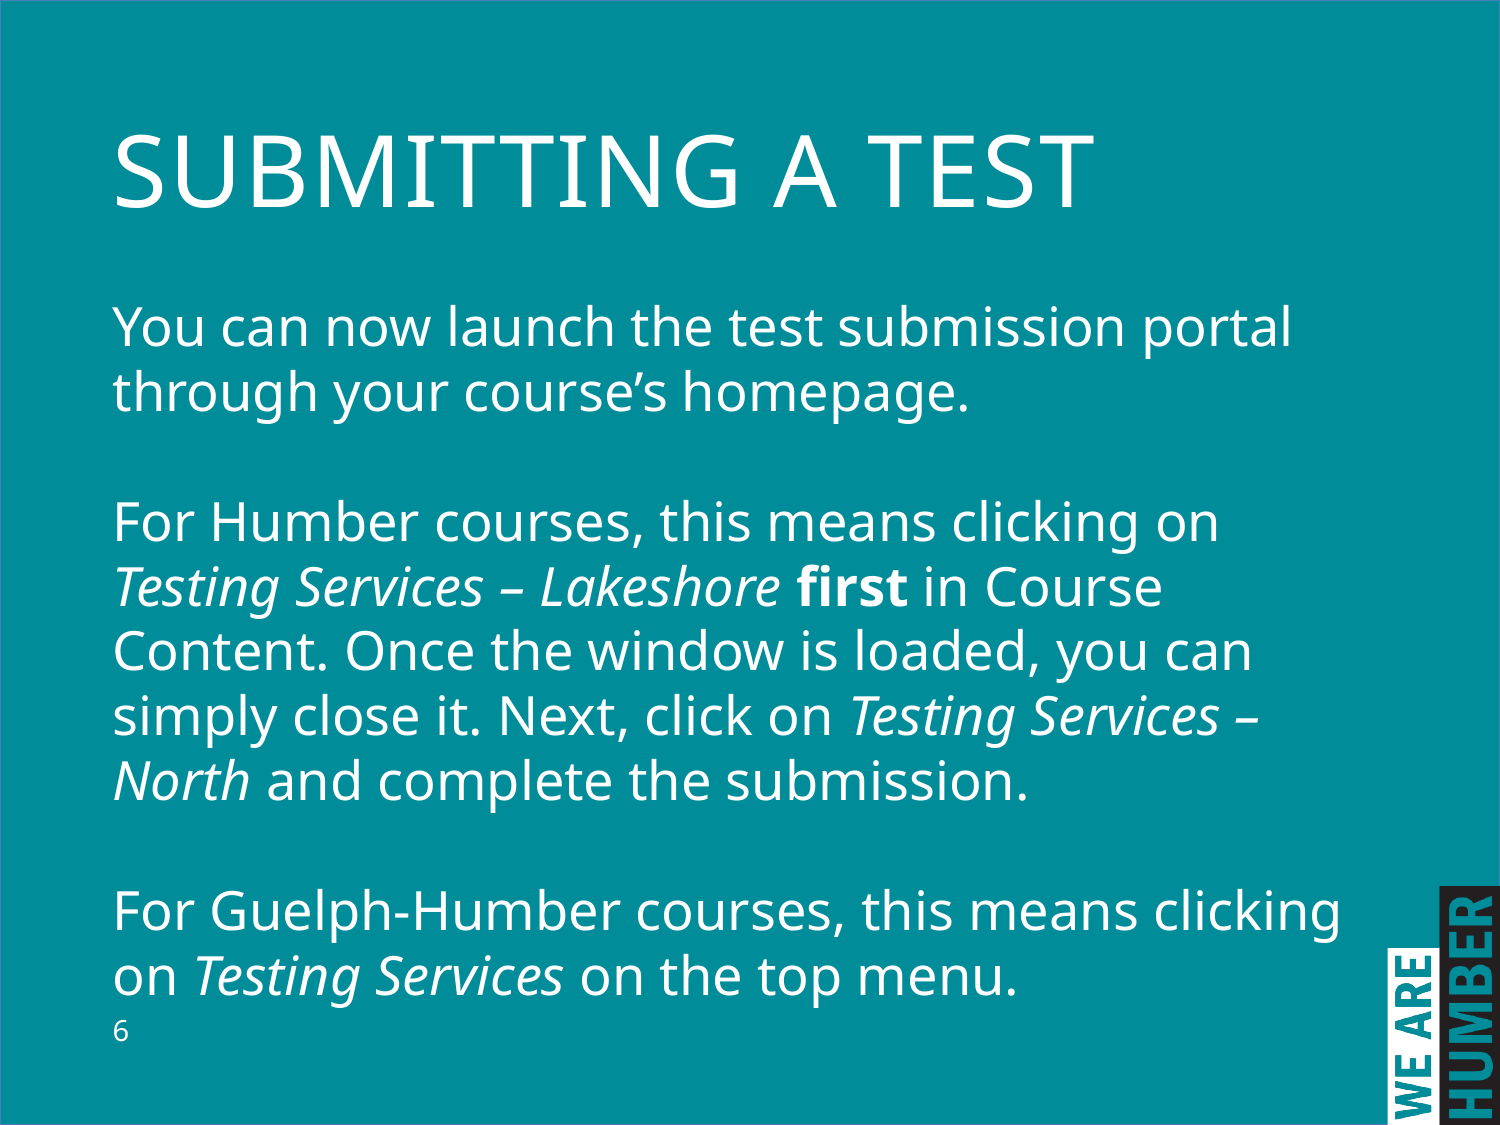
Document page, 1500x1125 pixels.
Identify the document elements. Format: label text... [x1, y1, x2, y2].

text_box SUBMITTING A TEST You can now launch the test submission portal through your course’s homepage. For Humber courses, this means clicking on Testing Services – Lakeshore first in Course Content. Once the window is loaded, you can simply close it. Next, click on Testing Services – North and complete the submission. For Guelph-Humber courses, this means clicking on Testing Services on the top menu. [112, 112, 1388, 1007]
